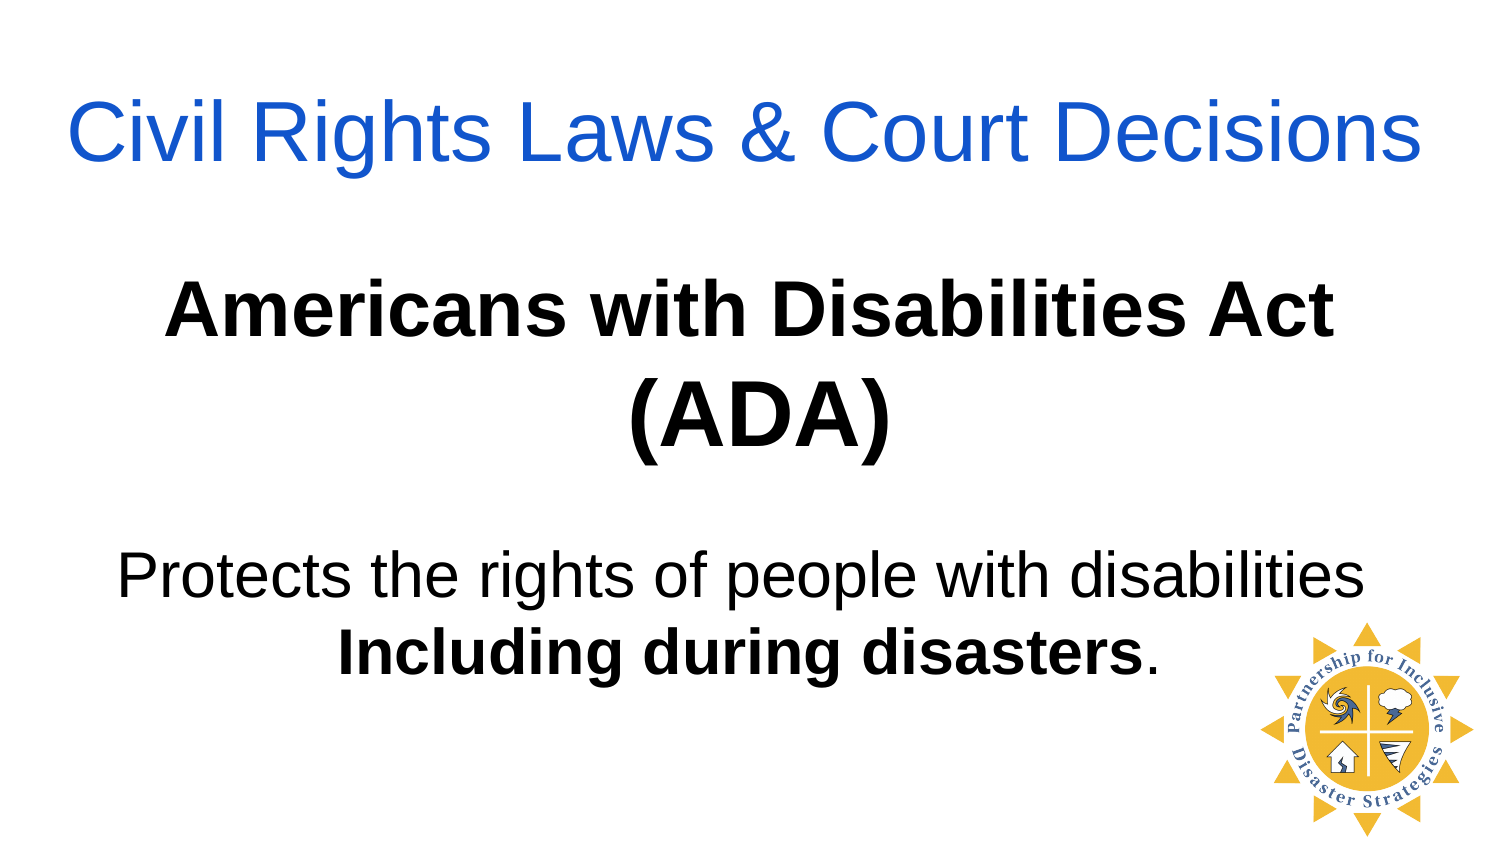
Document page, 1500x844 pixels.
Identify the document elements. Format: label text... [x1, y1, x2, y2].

picture [1259, 622, 1474, 837]
title Civil Rights Laws & Court Decisions [51, 60, 1449, 155]
list Americans with Disabilities Act (ADA) Protects the rights of people with disabilities Including during disasters. [51, 164, 1449, 691]
